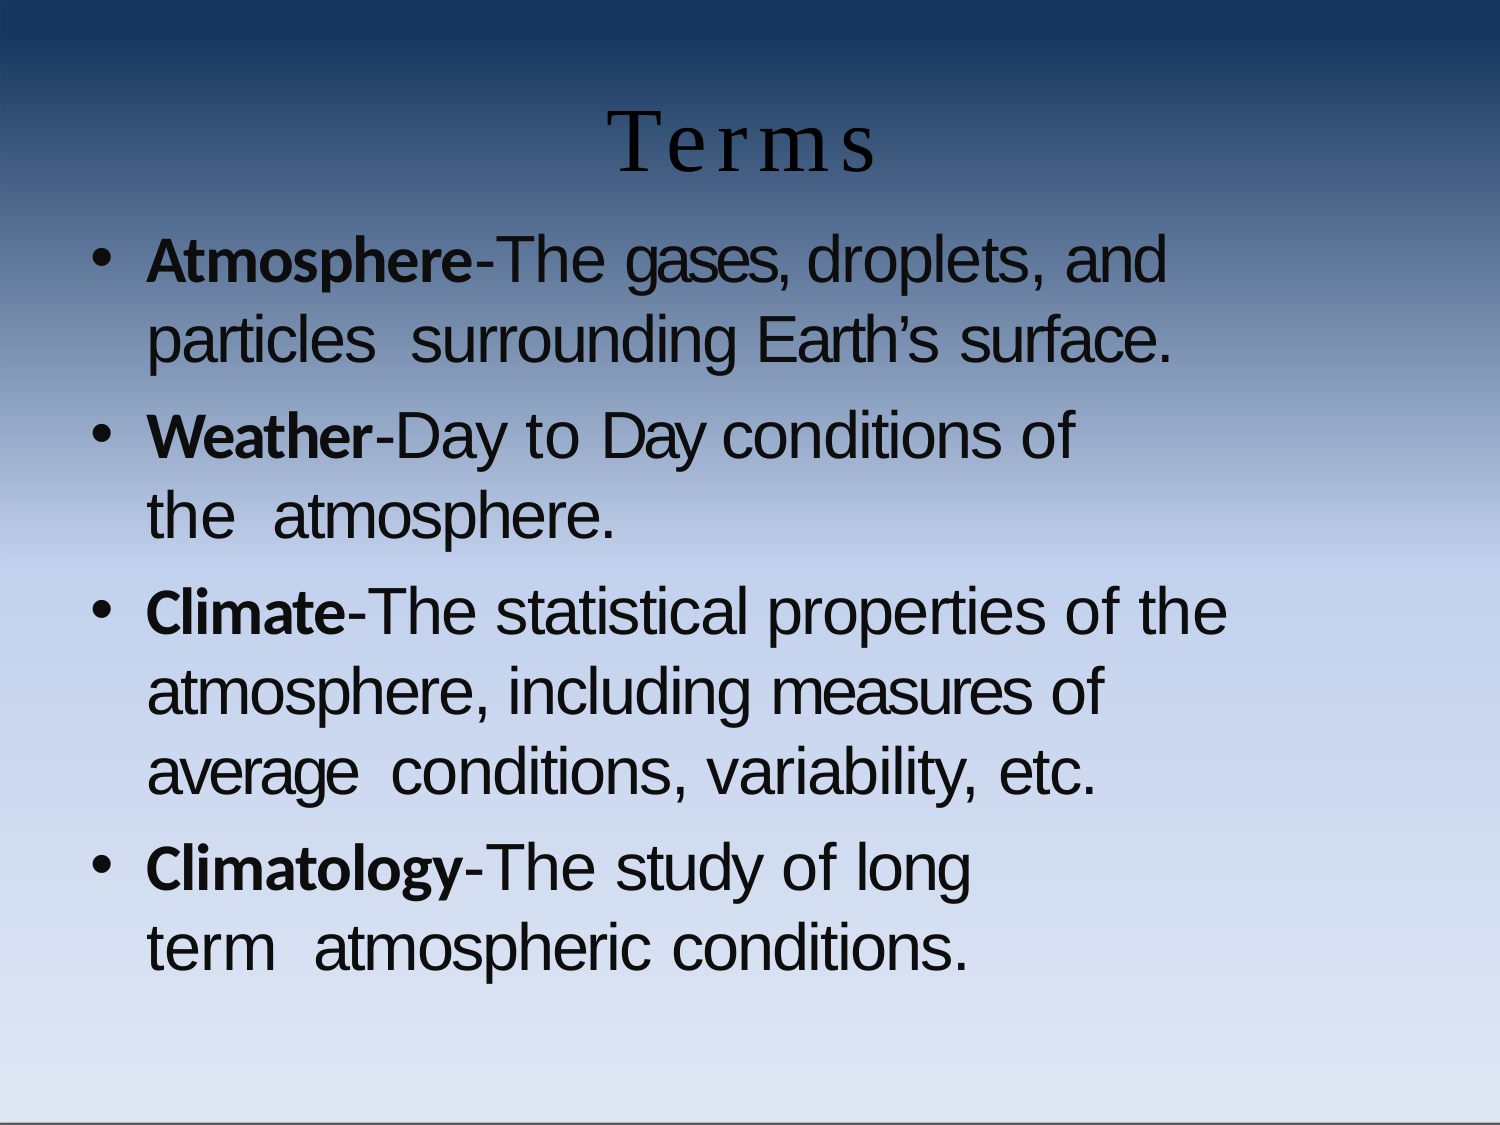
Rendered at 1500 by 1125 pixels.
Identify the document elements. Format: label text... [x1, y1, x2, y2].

picture [0, 0, 1500, 1125]
text_box Atmosphere-The gases, droplets, and particles surrounding Earth’s surface. Weather-Day to Day conditions of the atmosphere. Climate-The statistical properties of the atmosphere, including measures of average conditions, variability, etc. Climatology-The study of long term atmospheric conditions. [87, 213, 1407, 984]
title Terms [604, 77, 896, 213]
